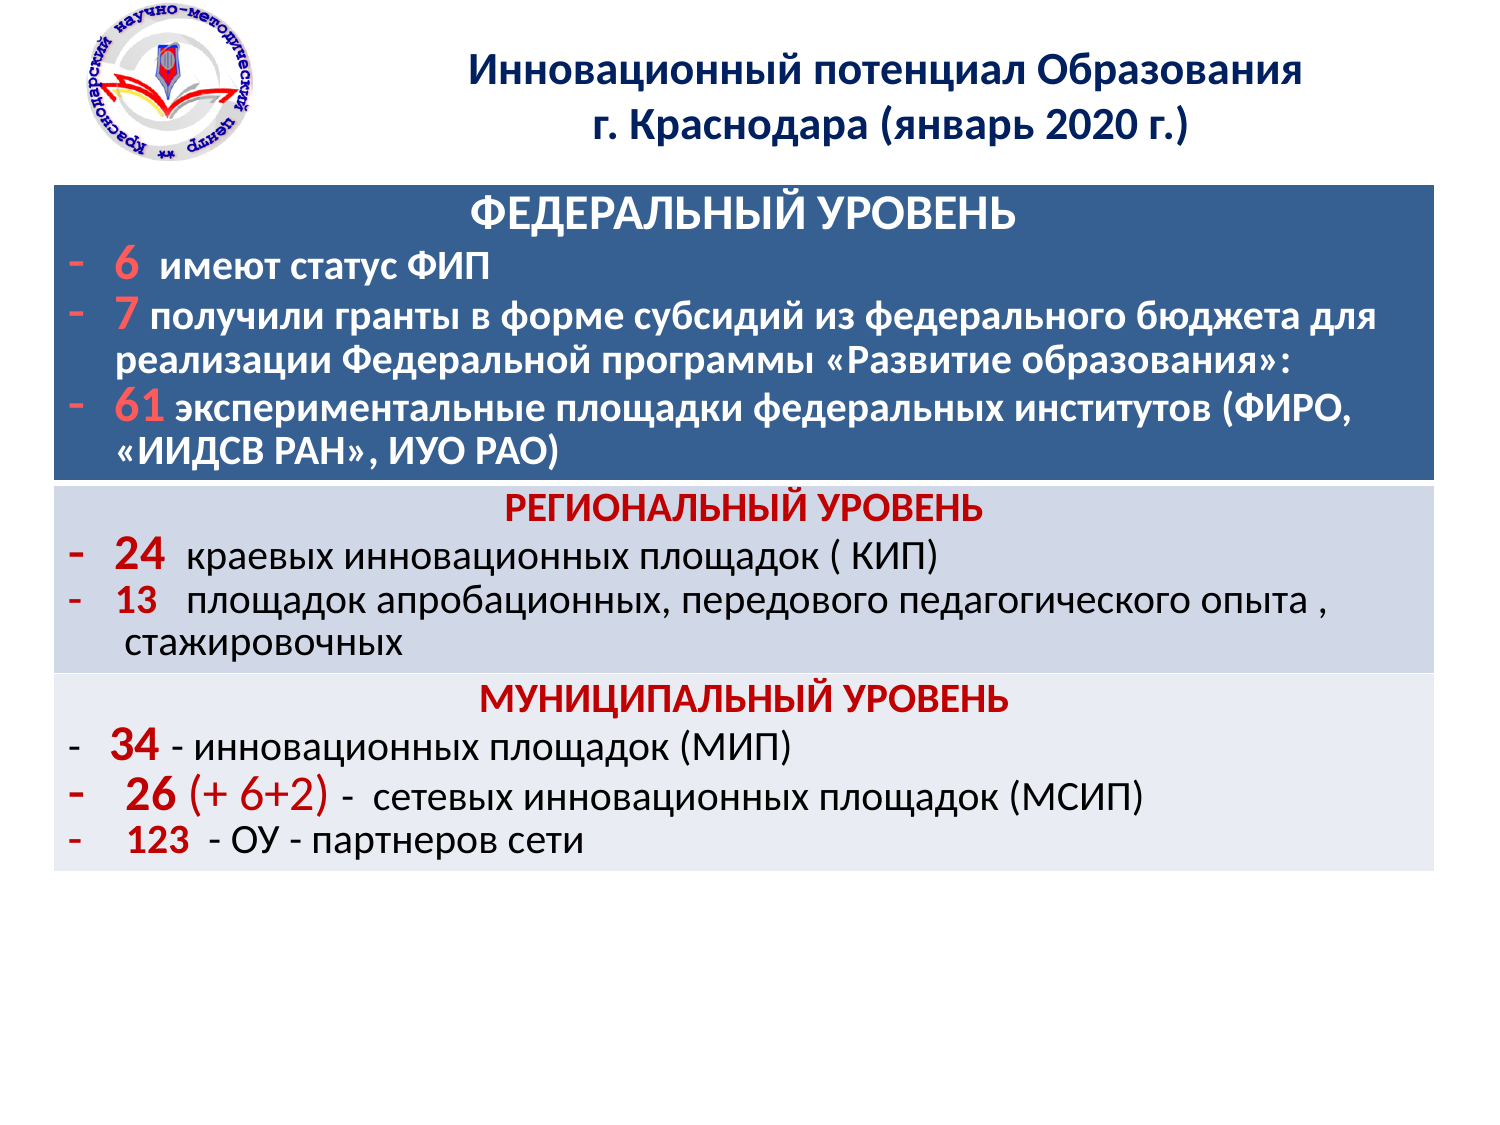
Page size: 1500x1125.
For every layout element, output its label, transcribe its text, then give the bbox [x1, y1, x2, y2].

table_cell МУНИЦИПАЛЬНЫЙ УРОВЕНЬ - 34 - инновационных площадок (МИП) 26 (+ 6+2) - сетевых инновационных площадок (МСИП) 123 - ОУ - партнеров сети [54, 674, 1434, 871]
title Инновационный потенциал Образования г. Краснодара (январь 2020 г.) [336, 30, 1436, 157]
table_header ФЕДЕРАЛЬНЫЙ УРОВЕНЬ 6 имеют статус ФИП 7 получили гранты в форме субсидий из федерального бюджета для реализации Федеральной программы «Развитие образования»: 61 экспериментальные площадки федеральных институтов (ФИРО, «ИИДСВ РАН», ИУО РАО) [54, 185, 1434, 480]
table_cell РЕГИОНАЛЬНЫЙ УРОВЕНЬ 24 краевых инновационных площадок ( КИП) 13 площадок апробационных, передового педагогического опыта , стажировочных [54, 486, 1434, 673]
picture [84, 0, 254, 168]
